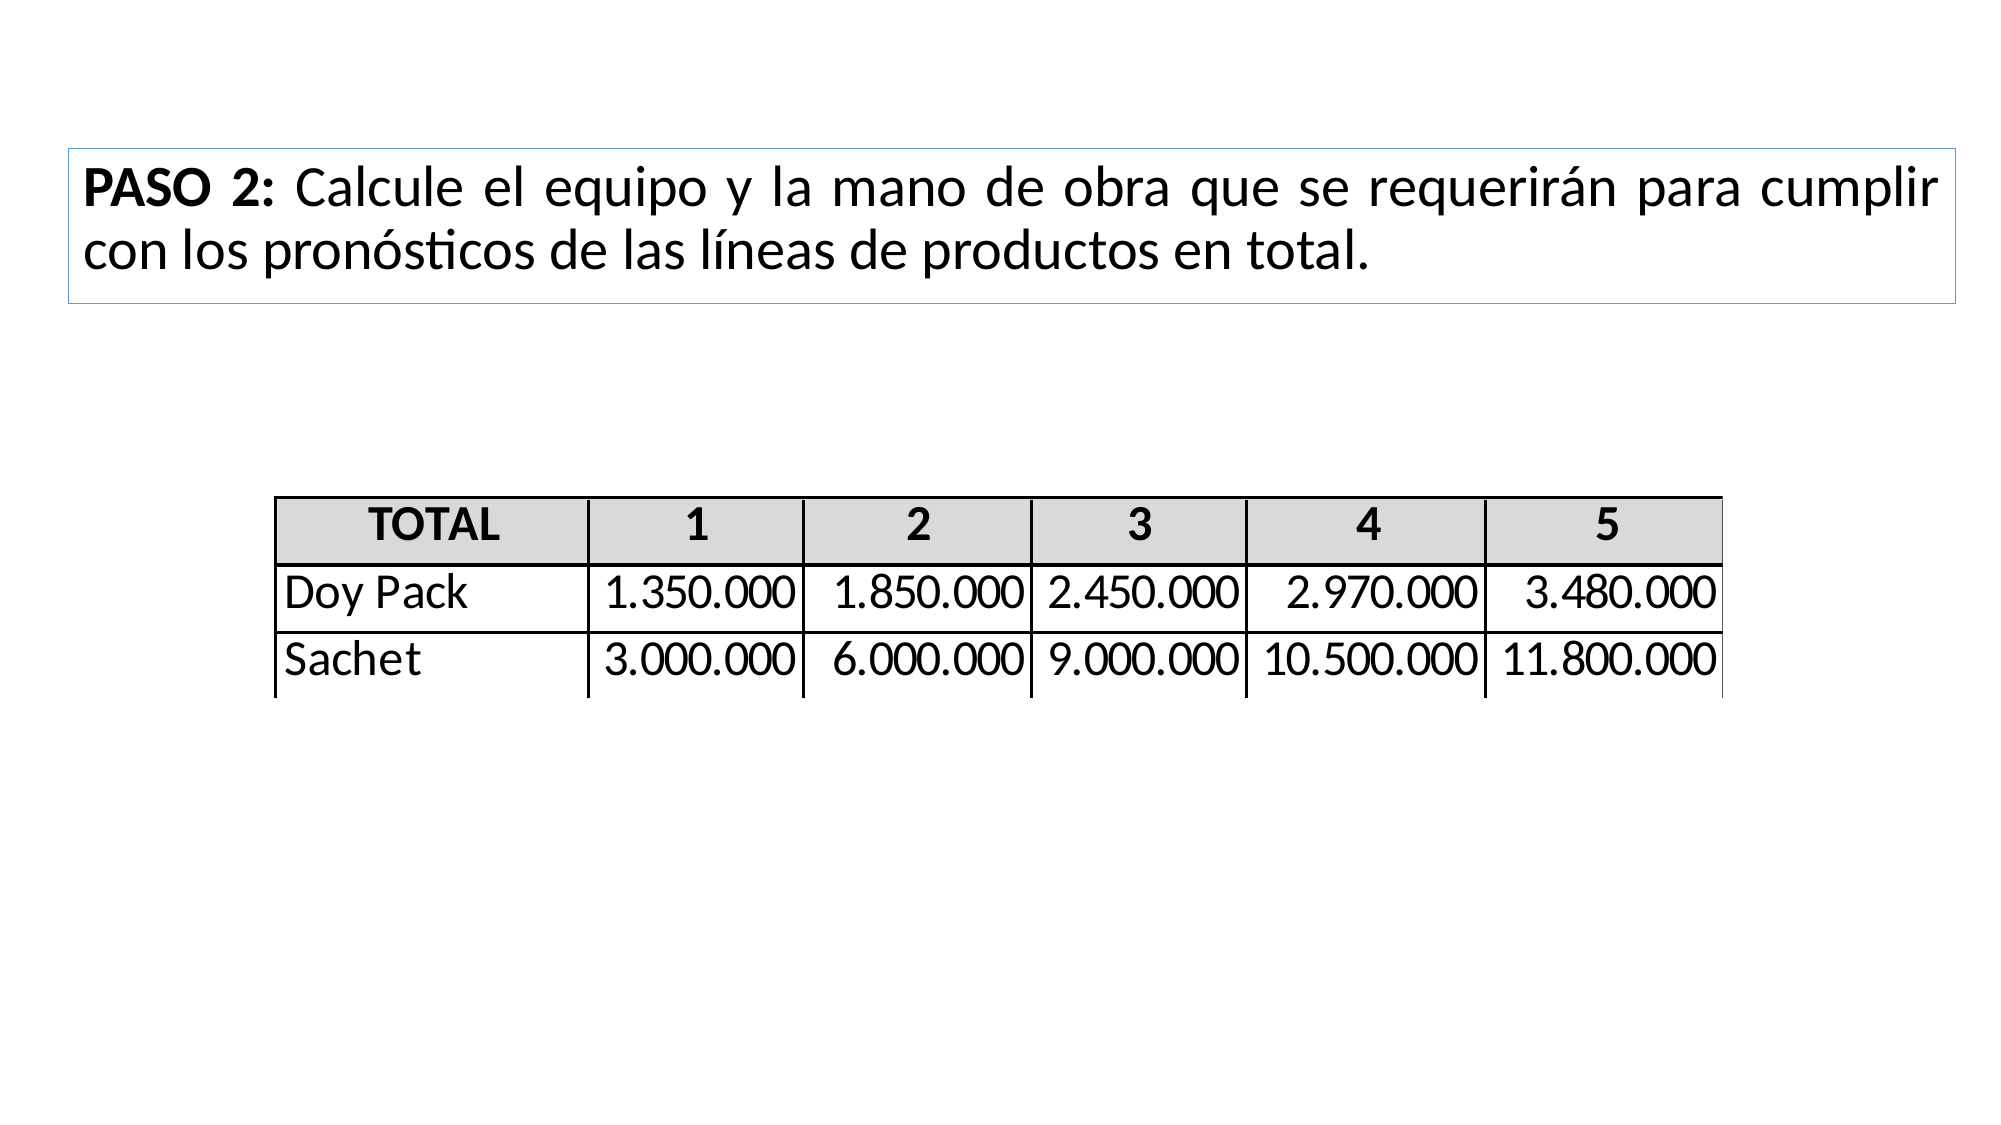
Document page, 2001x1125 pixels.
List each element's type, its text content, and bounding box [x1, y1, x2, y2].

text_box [274, 496, 1726, 702]
list PASO 2: Calcule el equipo y la mano de obra que se requerirán para cumplir con los pronósticos de las líneas de productos en total. [68, 148, 1956, 304]
